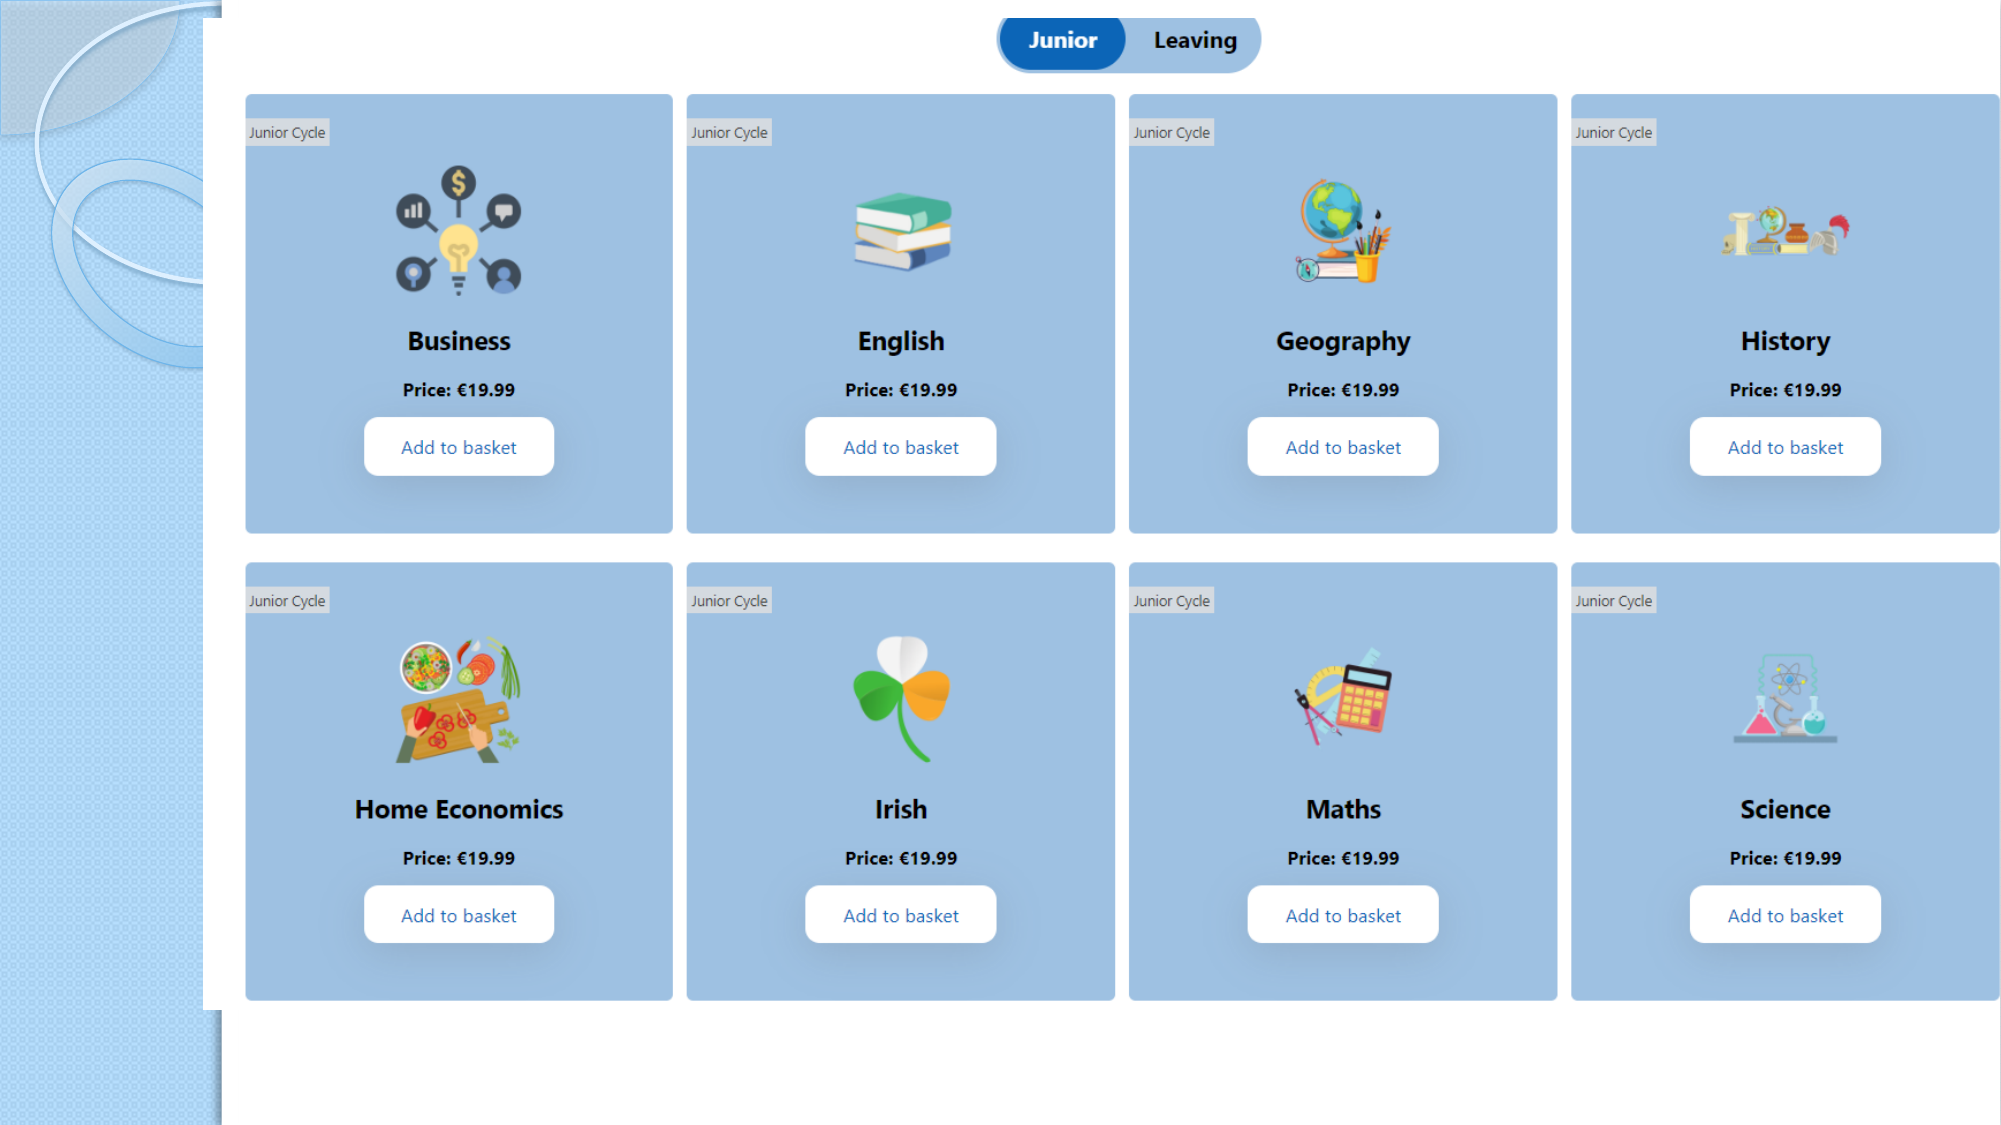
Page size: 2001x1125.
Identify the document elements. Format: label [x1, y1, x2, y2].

list [203, 17, 2000, 1010]
